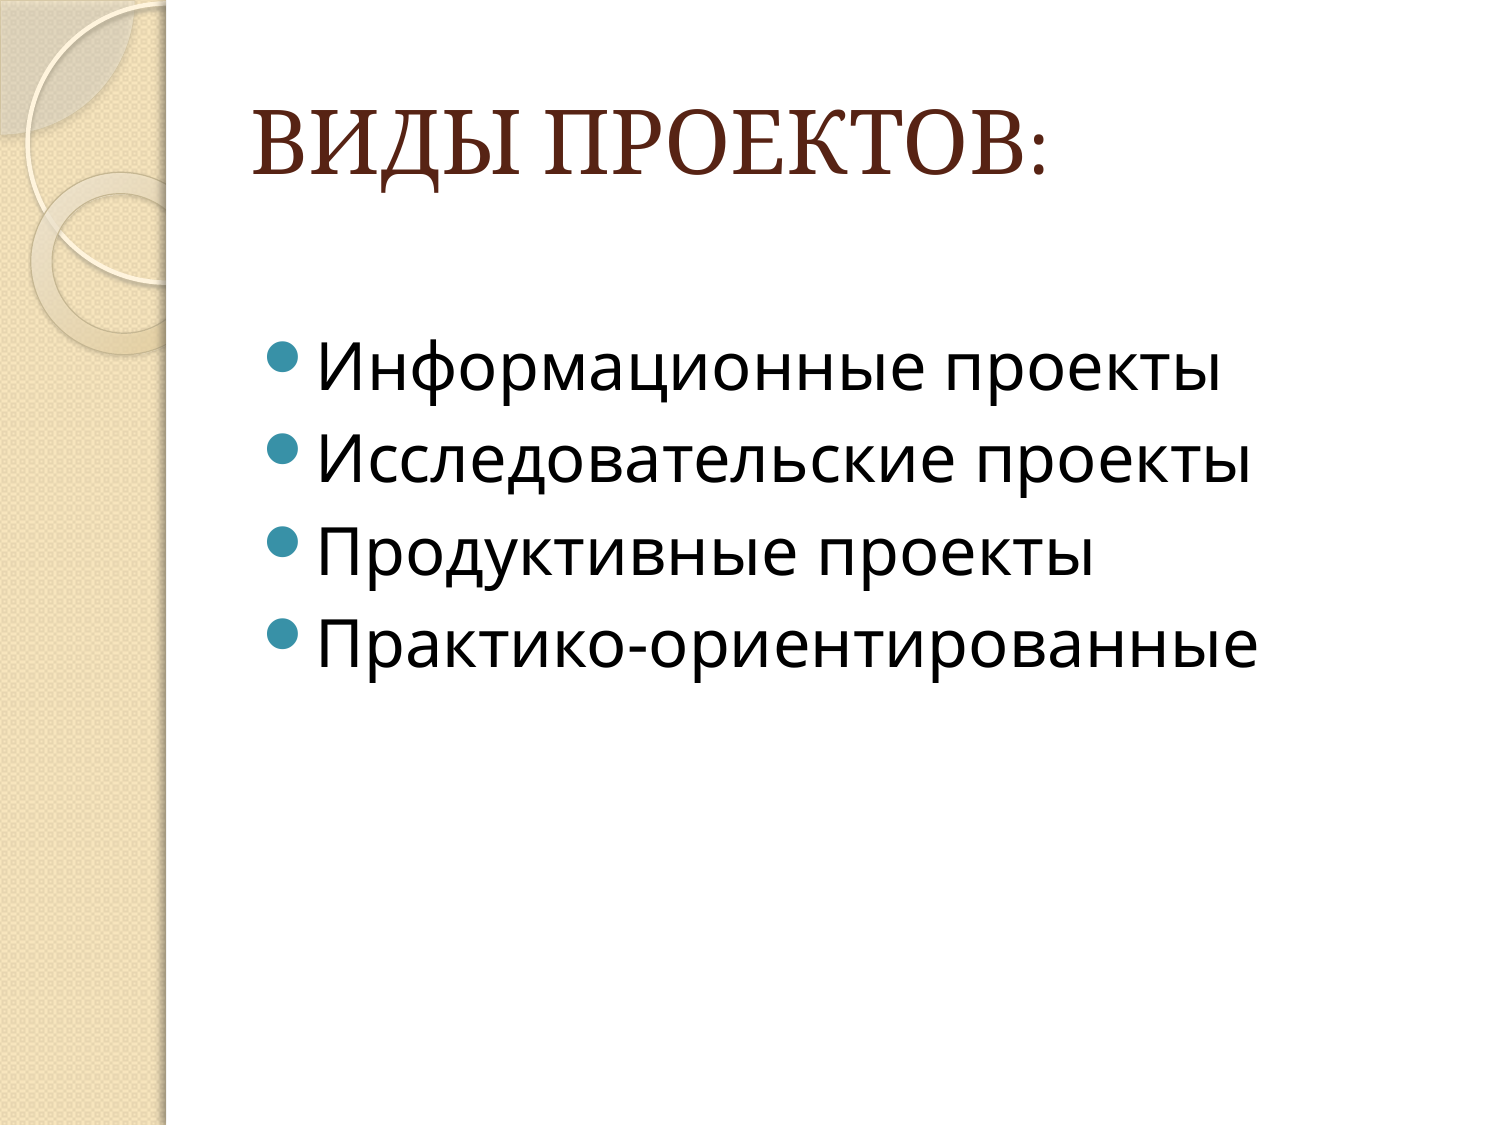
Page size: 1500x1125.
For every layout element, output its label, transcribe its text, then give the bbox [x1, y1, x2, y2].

list Информационные проекты Исследовательские проекты Продуктивные проекты Практико-ориентированные [234, 316, 1465, 1025]
title ВИДЫ ПРОЕКТОВ: [235, 45, 1466, 233]
